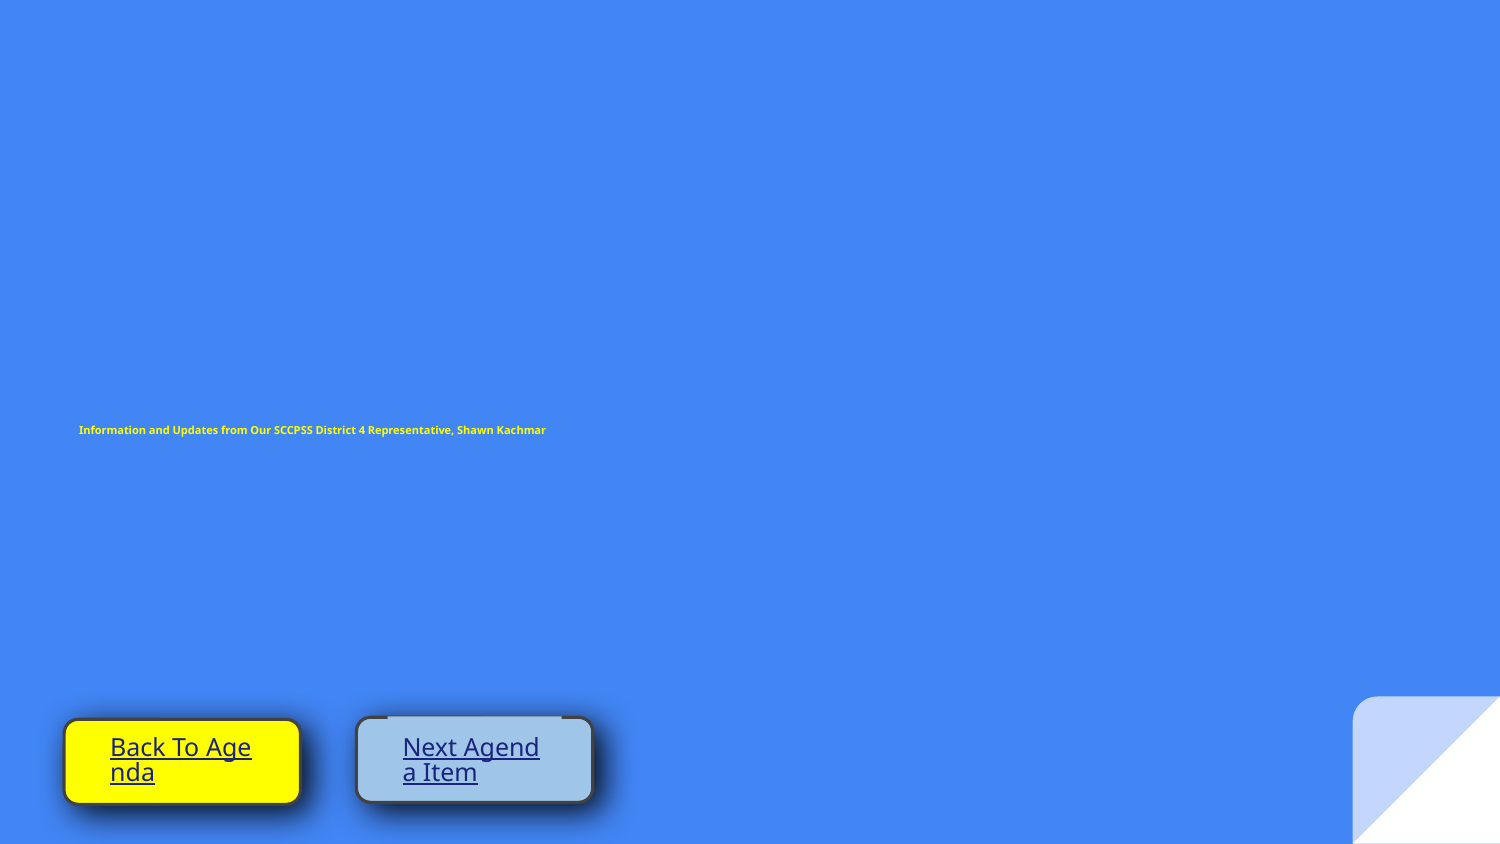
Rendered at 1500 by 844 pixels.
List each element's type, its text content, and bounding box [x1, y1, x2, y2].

title Information and Updates from Our SCCPSS District 4 Representative, Shawn Kachmar [64, 298, 1413, 452]
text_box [63, 716, 301, 808]
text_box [356, 716, 594, 808]
